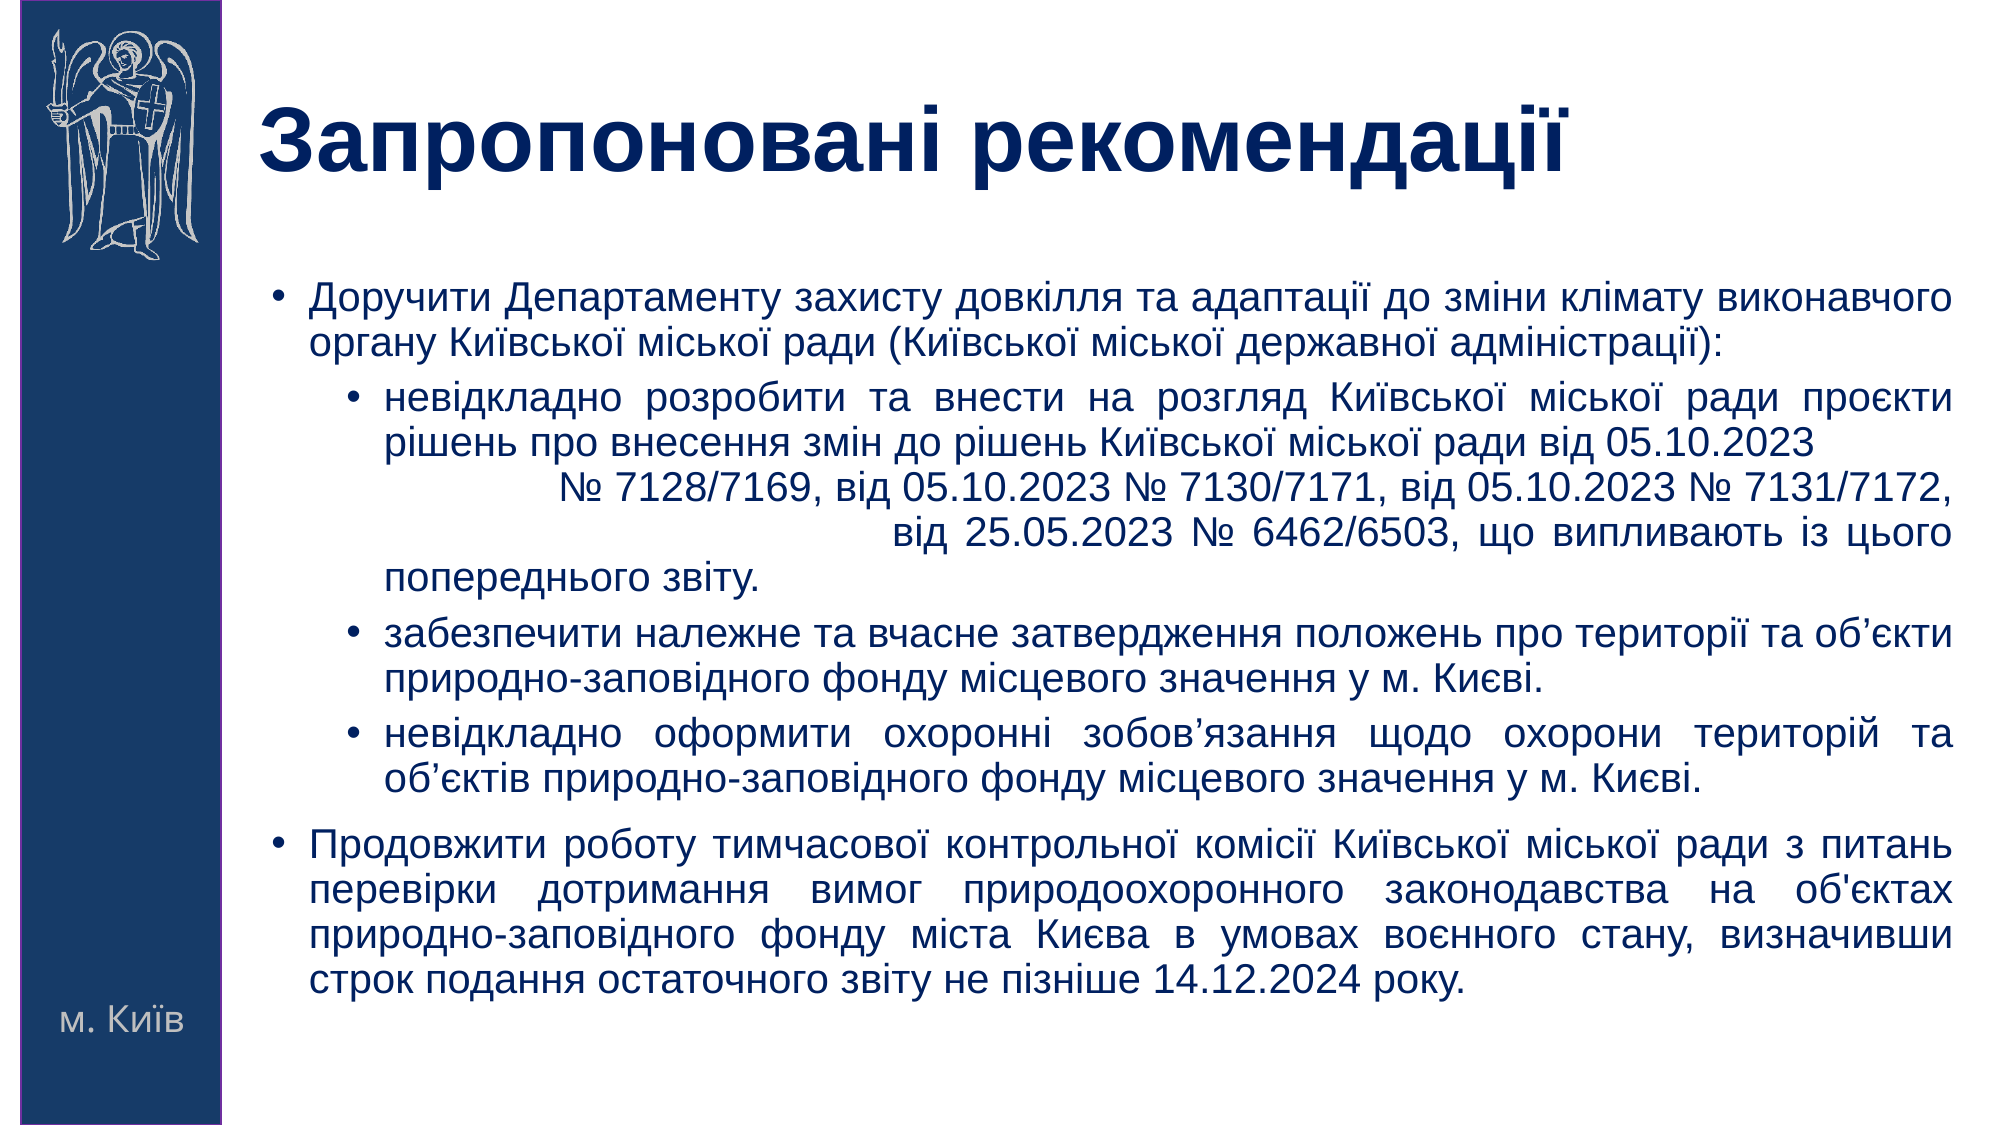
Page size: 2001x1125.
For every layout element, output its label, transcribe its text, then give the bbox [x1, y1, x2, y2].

text_box [20, 0, 222, 1125]
list Доручити Департаменту захисту довкілля та адаптації до зміни клімату виконавчого органу Київської міської ради (Київської міської державної адміністрації): невідкладно розробити та внести на розгляд Київської міської ради проєкти рішень про внесення змін до рішень Київської міської ради від 05.10.2023 № 7128/7169, від 05.10.2023 № 7130/7171, від 05.10.2023 № 7131/7172, від 25.05.2023 № 6462/6503, що випливають із цього попереднього звіту. забезпечити належне та вчасне затвердження положень про території та об’єкти природно-заповідного фонду місцевого значення у м. Києві. невідкладно оформити охоронні зобов’язання щодо охорони територій та об’єктів природно-заповідного фонду місцевого значення у м. Києві. Продовжити роботу тимчасової контрольної комісії Київської міської ради з питань перевірки дотримання вимог природоохоронного законодавства на об'єктах природно-заповідного фонду міста Києва в умовах воєнного стану, визначивши строк подання остаточного звіту не пізніше 14.12.2024 року. [256, 267, 1969, 1084]
picture [35, 22, 208, 268]
text_box м. Київ [21, 987, 222, 1048]
title Запропоновані рекомендації [244, 32, 1969, 251]
